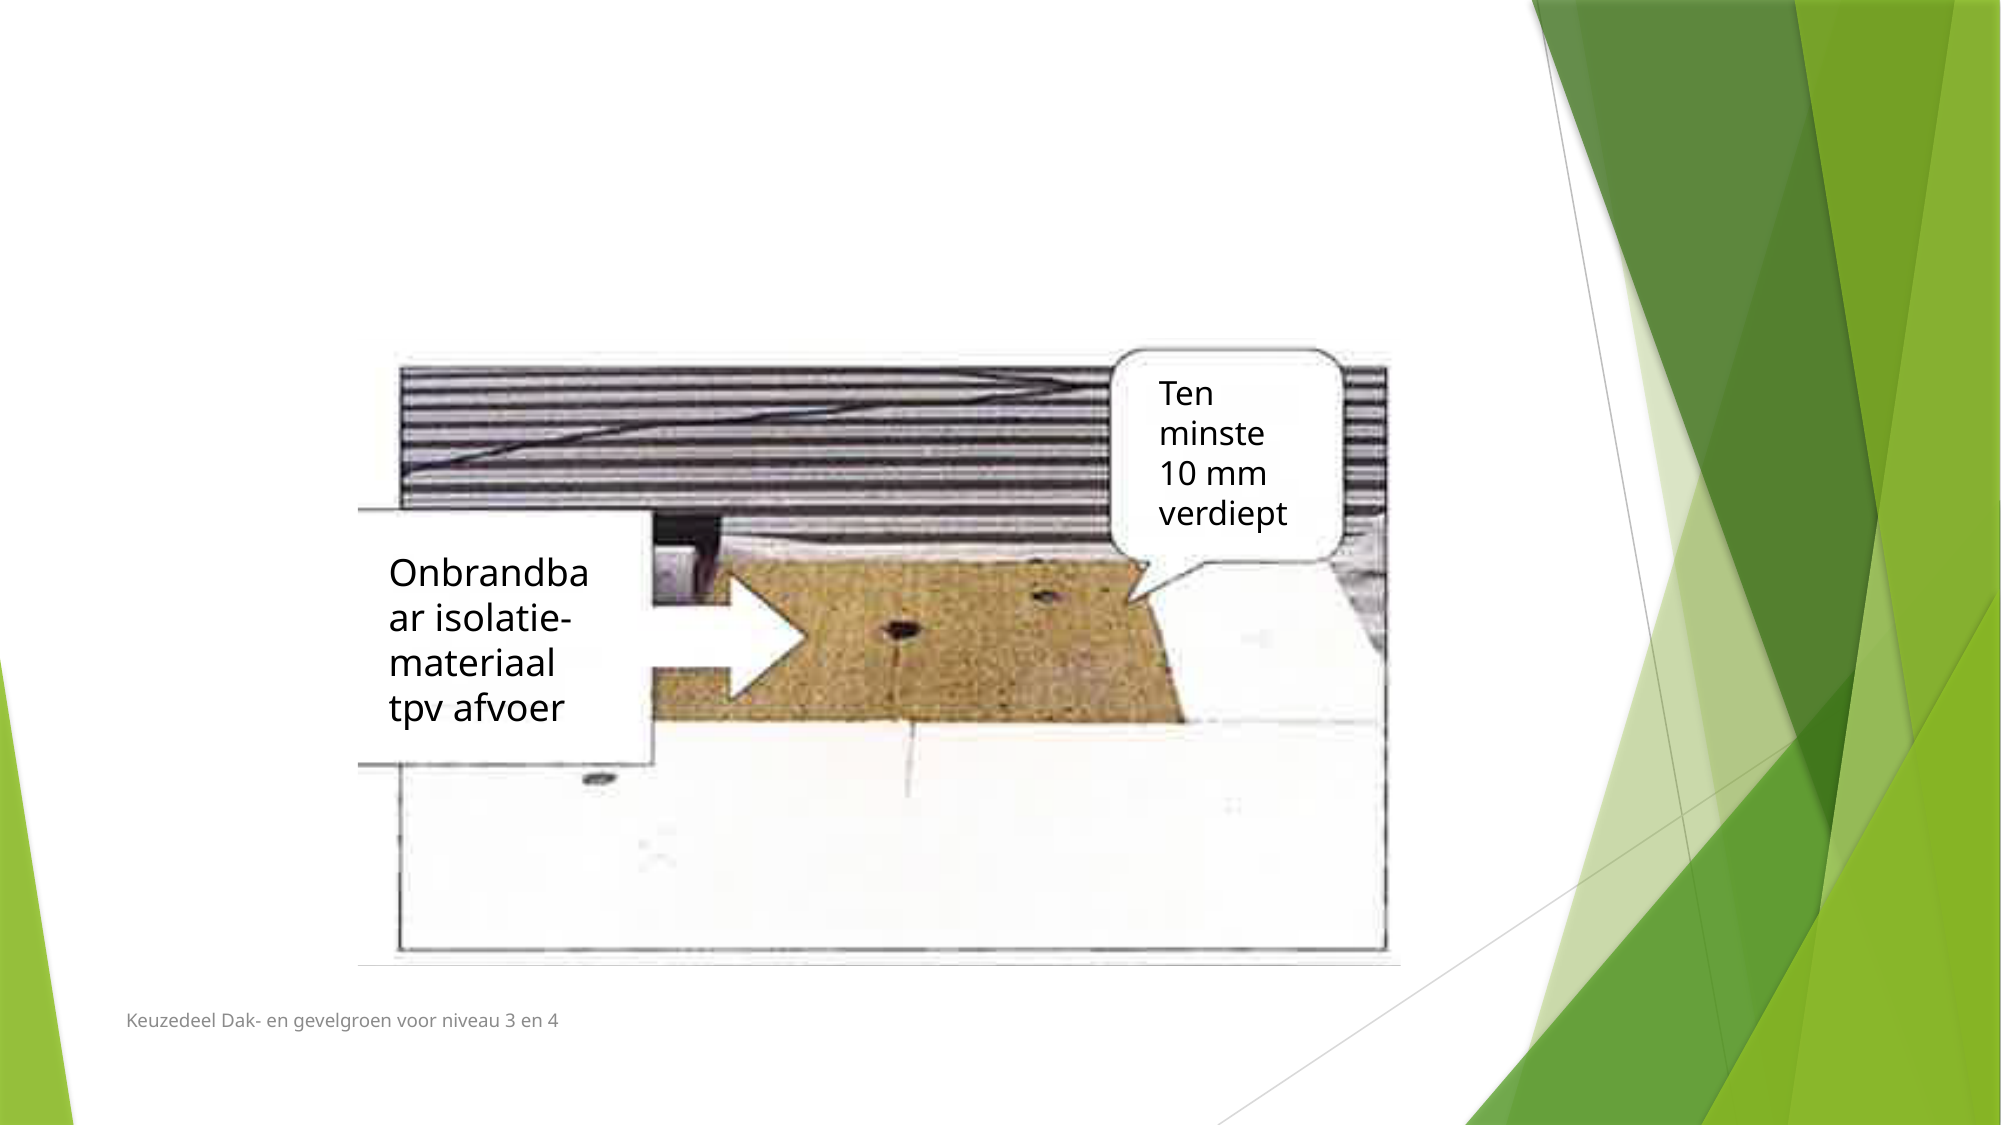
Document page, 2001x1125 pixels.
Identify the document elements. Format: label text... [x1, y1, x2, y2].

footer Keuzedeel Dak- en gevelgroen voor niveau 3 en 4 [111, 991, 1145, 1051]
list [357, 338, 1402, 967]
